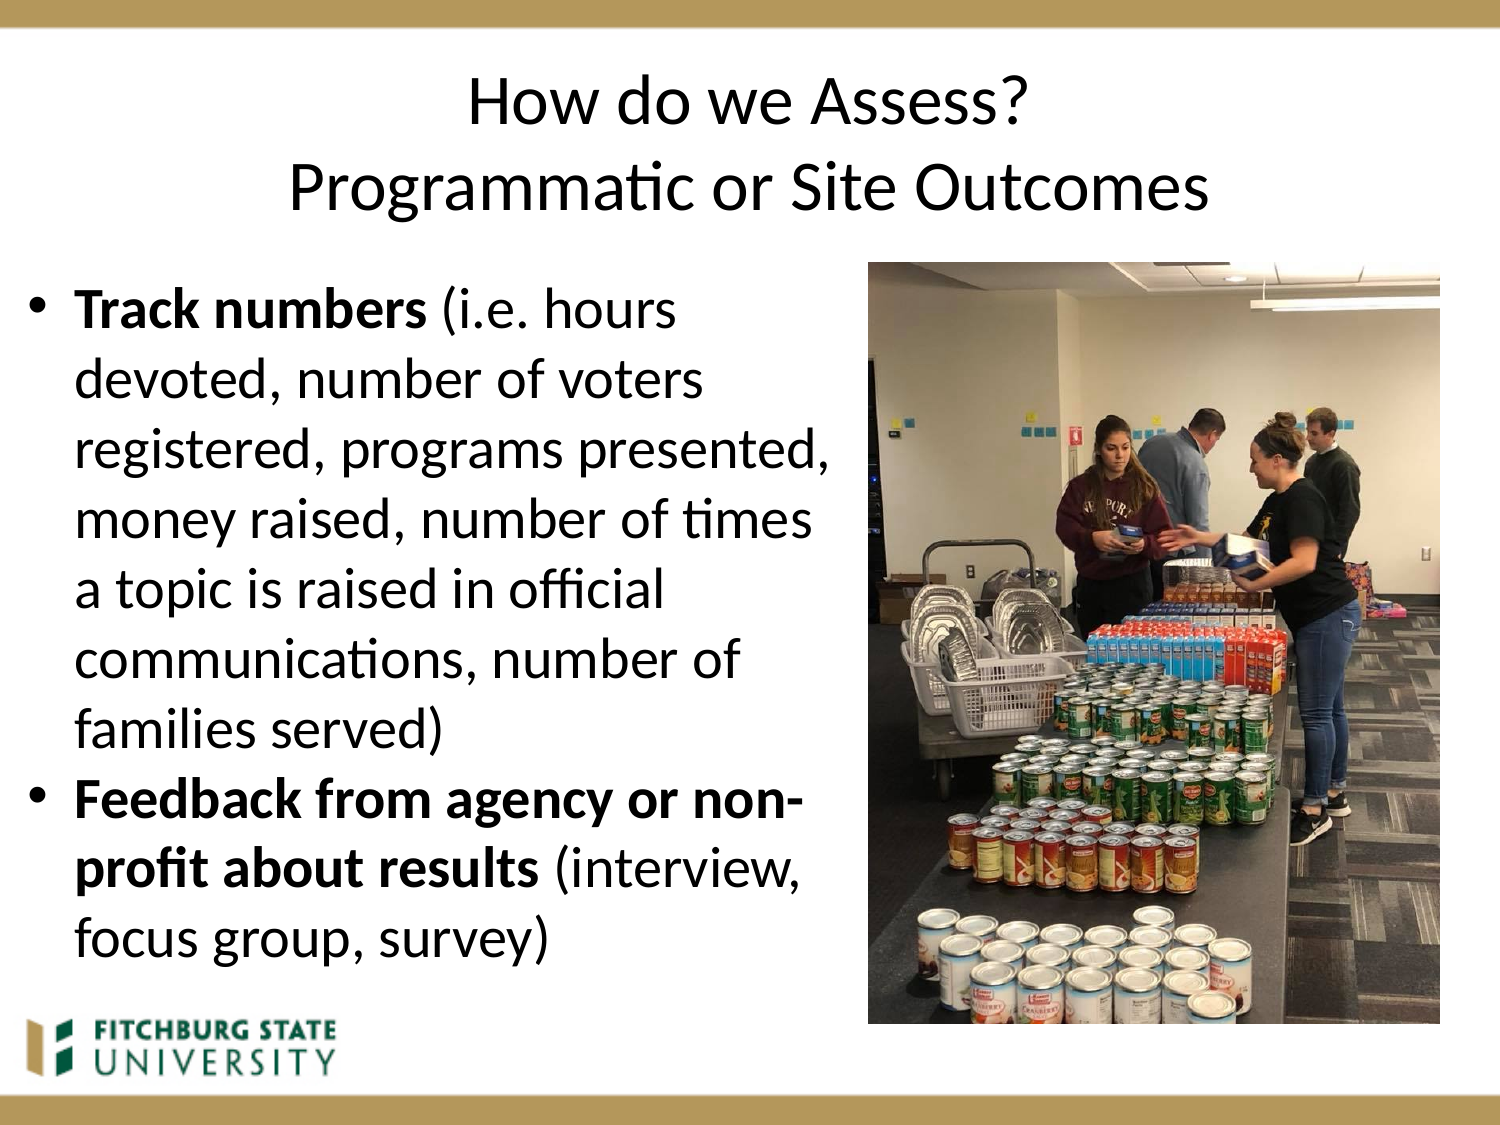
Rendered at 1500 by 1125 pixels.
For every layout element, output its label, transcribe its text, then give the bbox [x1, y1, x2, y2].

picture [0, 0, 1500, 1125]
title How do we Assess? Programmatic or Site Outcomes [75, 45, 1425, 233]
text_box Track numbers (i.e. hours devoted, number of voters registered, programs presented, money raised, number of times a topic is raised in official communications, number of families served) Feedback from agency or non-profit about results (interview, focus group, survey) [12, 262, 866, 977]
